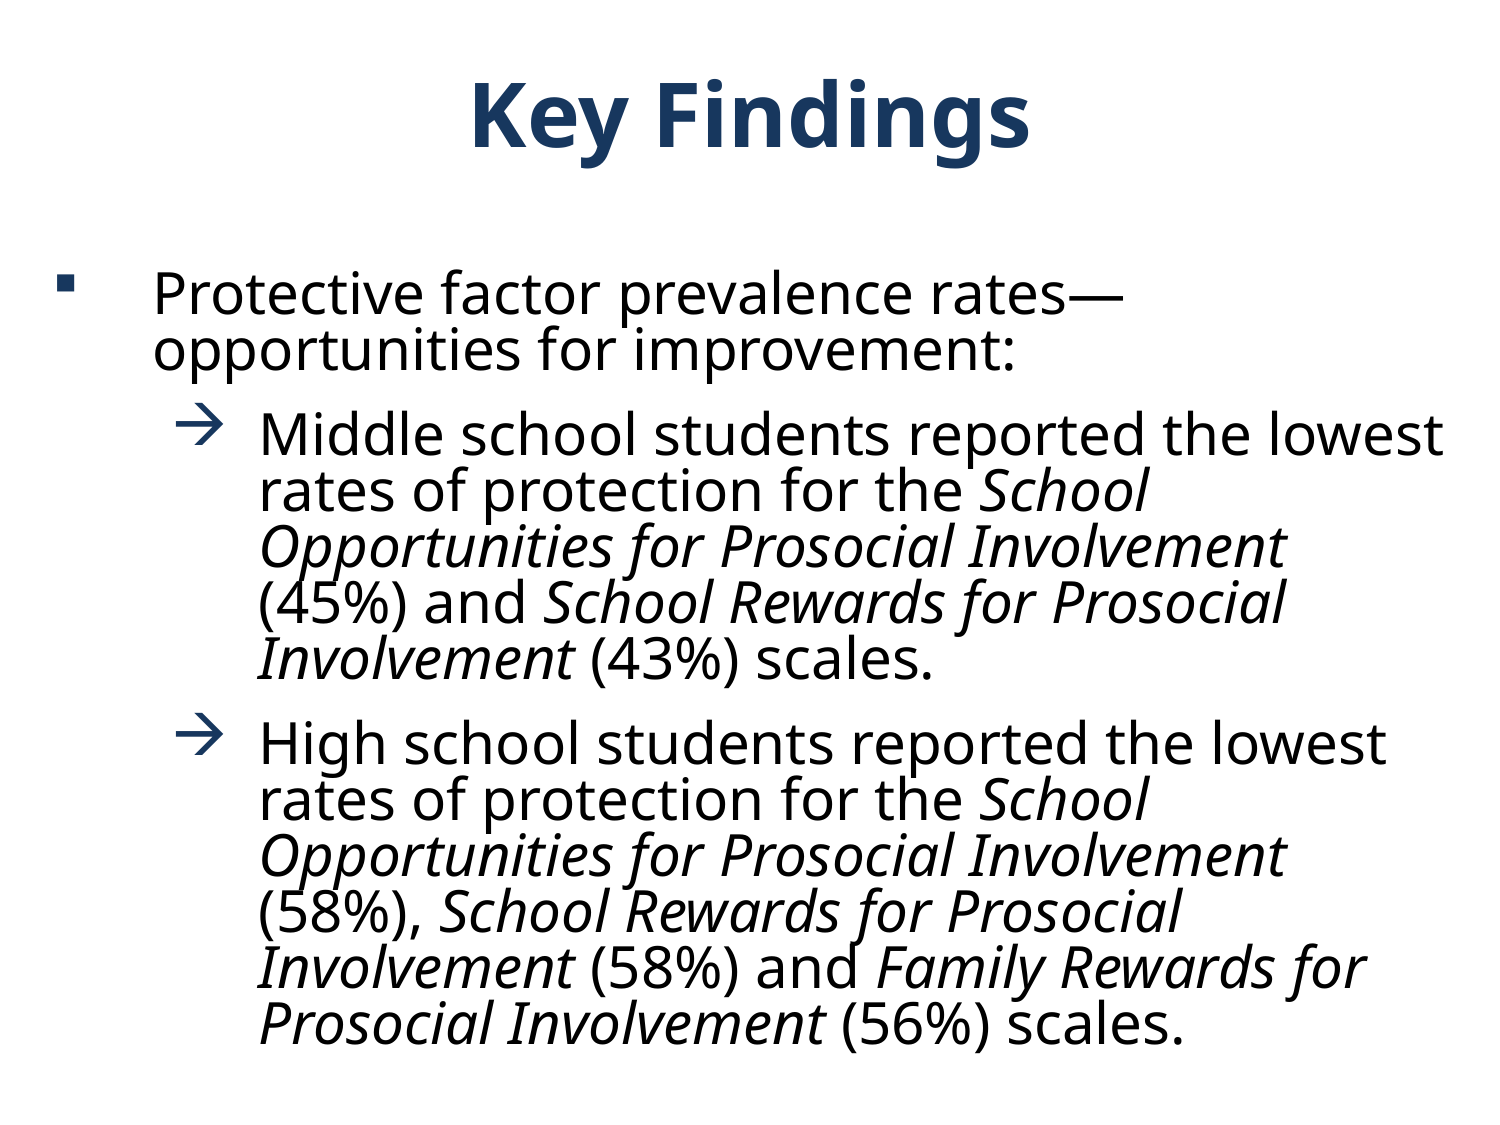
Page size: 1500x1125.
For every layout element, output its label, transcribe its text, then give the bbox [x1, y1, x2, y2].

text_box Protective factor prevalence rates—opportunities for improvement: Middle school students reported the lowest rates of protection for the School Opportunities for Prosocial Involvement (45%) and School Rewards for Prosocial Involvement (43%) scales. High school students reported the lowest rates of protection for the School Opportunities for Prosocial Involvement (58%), School Rewards for Prosocial Involvement (58%) and Family Rewards for Prosocial Involvement (56%) scales. [37, 262, 1463, 1063]
text_box Key Findings [37, 62, 1463, 174]
